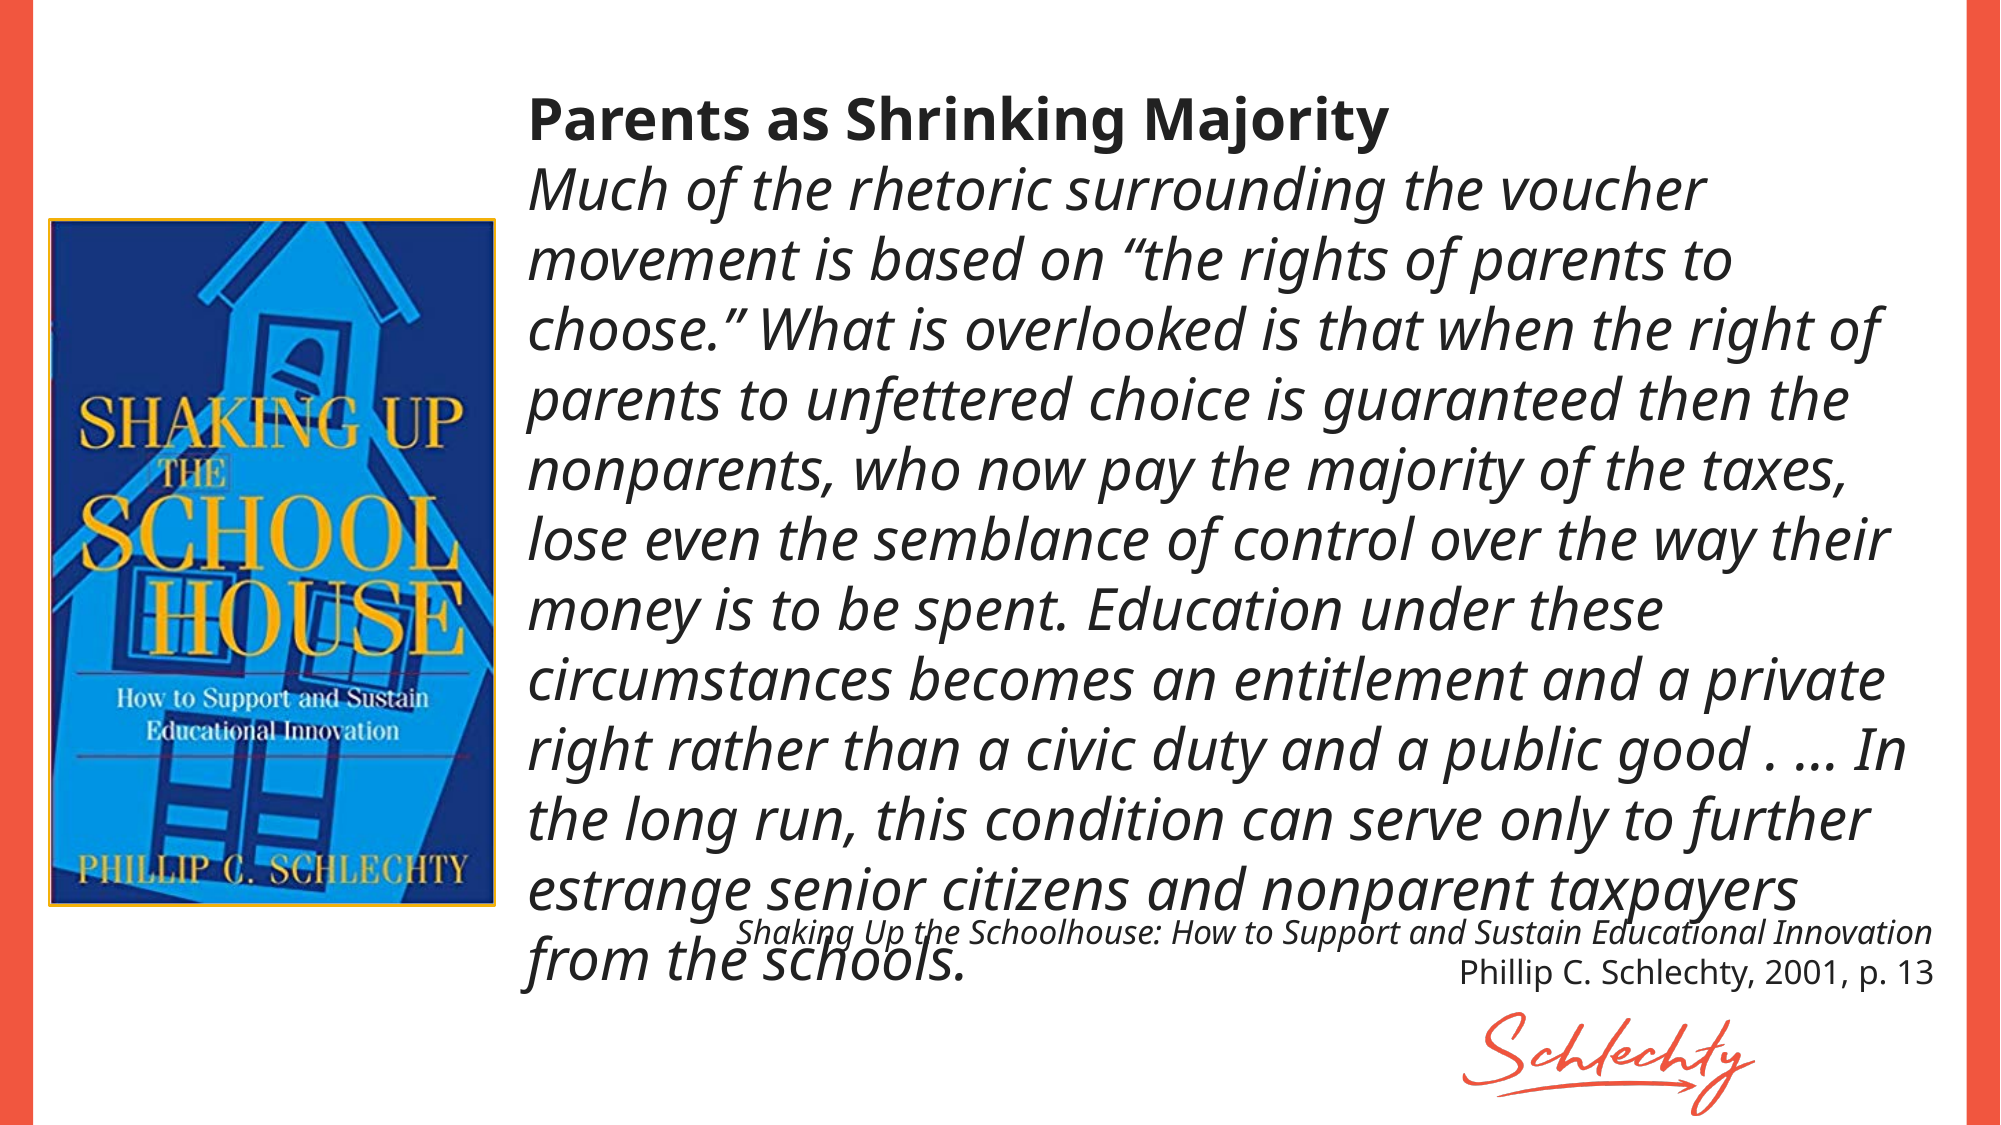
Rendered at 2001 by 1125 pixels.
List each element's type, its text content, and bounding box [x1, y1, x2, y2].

text_box Shaking Up the Schoolhouse: How to Support and Sustain Educational Innovation Phillip C. Schlechty, 2001, p. 13 [512, 904, 1950, 999]
text_box Parents as Shrinking Majority Much of the rhetoric surrounding the voucher movement is based on “the rights of parents to choose.” What is overlooked is that when the right of parents to unfettered choice is guaranteed then the nonparents, who now pay the majority of the taxes, lose even the semblance of control over the way their money is to be spent. Education under these circumstances becomes an entitlement and a private right rather than a civic duty and a public good . … In the long run, this condition can serve only to further estrange senior citizens and nonparent taxpayers from the schools. [512, 75, 1950, 904]
picture [49, 220, 495, 905]
